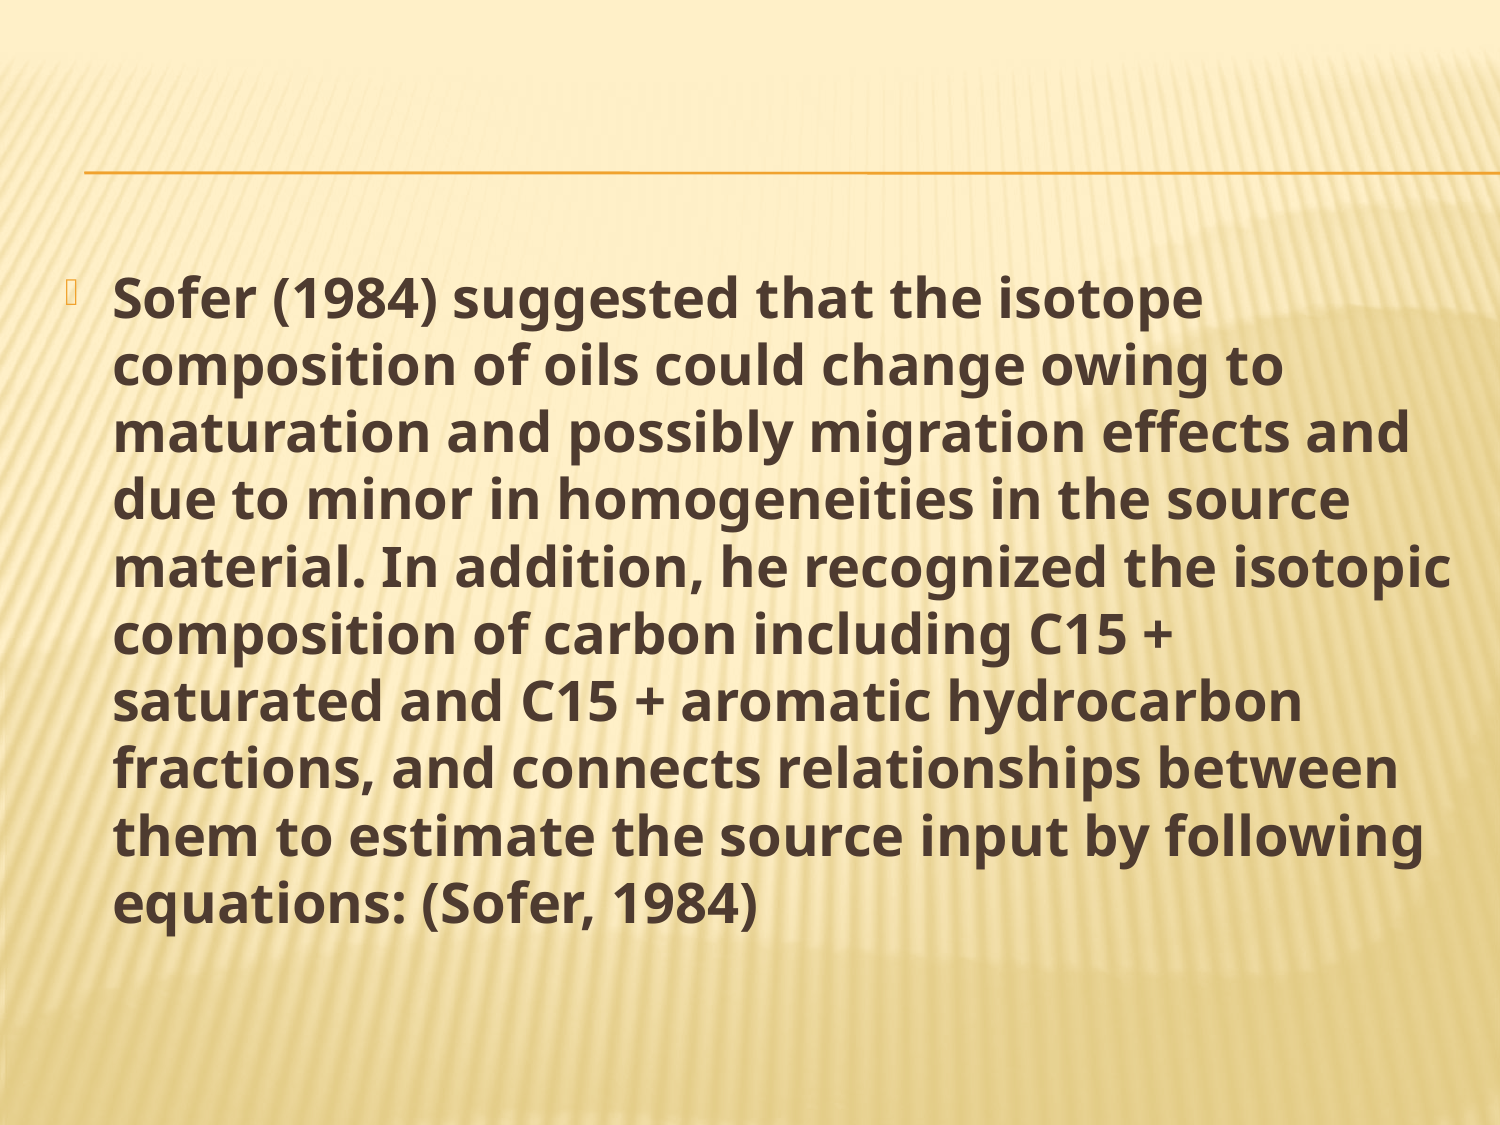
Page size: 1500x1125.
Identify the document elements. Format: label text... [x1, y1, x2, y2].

list Sofer (1984) suggested that the isotope composition of oils could change owing to maturation and possibly migration effects and due to minor in homogeneities in the source material. In addition, he recognized the isotopic composition of carbon including C15 + saturated and C15 + aromatic hydrocarbon fractions, and connects relationships between them to estimate the source input by following equations: (Sofer, 1984) [50, 254, 1475, 998]
